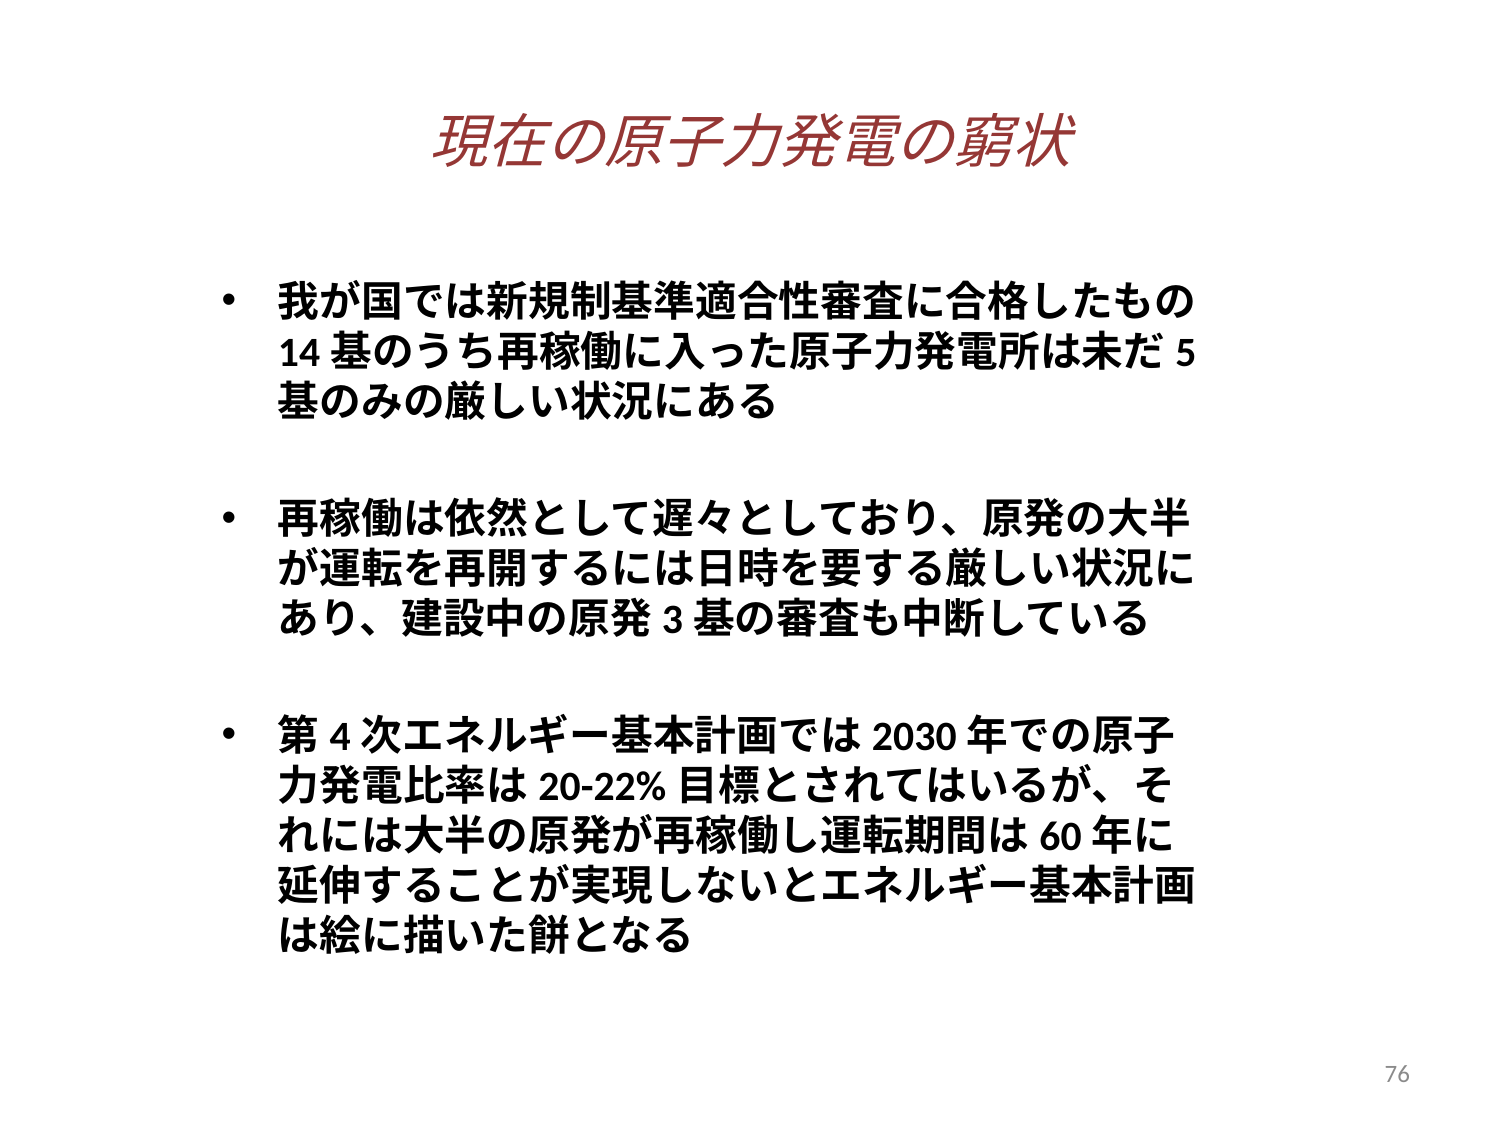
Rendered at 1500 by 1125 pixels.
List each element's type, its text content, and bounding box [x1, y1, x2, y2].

list 我が国では新規制基準適合性審査に合格したもの14基のうち再稼働に入った原子力発電所は未だ5基のみの厳しい状況にある 再稼働は依然として遅々としており、原発の大半が運転を再開するには日時を要する厳しい状況にあり、建設中の原発3基の審査も中断している 第4次エネルギー基本計画では2030年での原子力発電比率は20-22%目標とされてはいるが、それには大半の原発が再稼働し運転期間は60年に延伸することが実現しないとエネルギー基本計画は絵に描いた餅となる [206, 267, 1223, 1010]
slide_number 76 [1074, 1042, 1425, 1103]
title 現在の原子力発電の窮状 [75, 45, 1425, 233]
